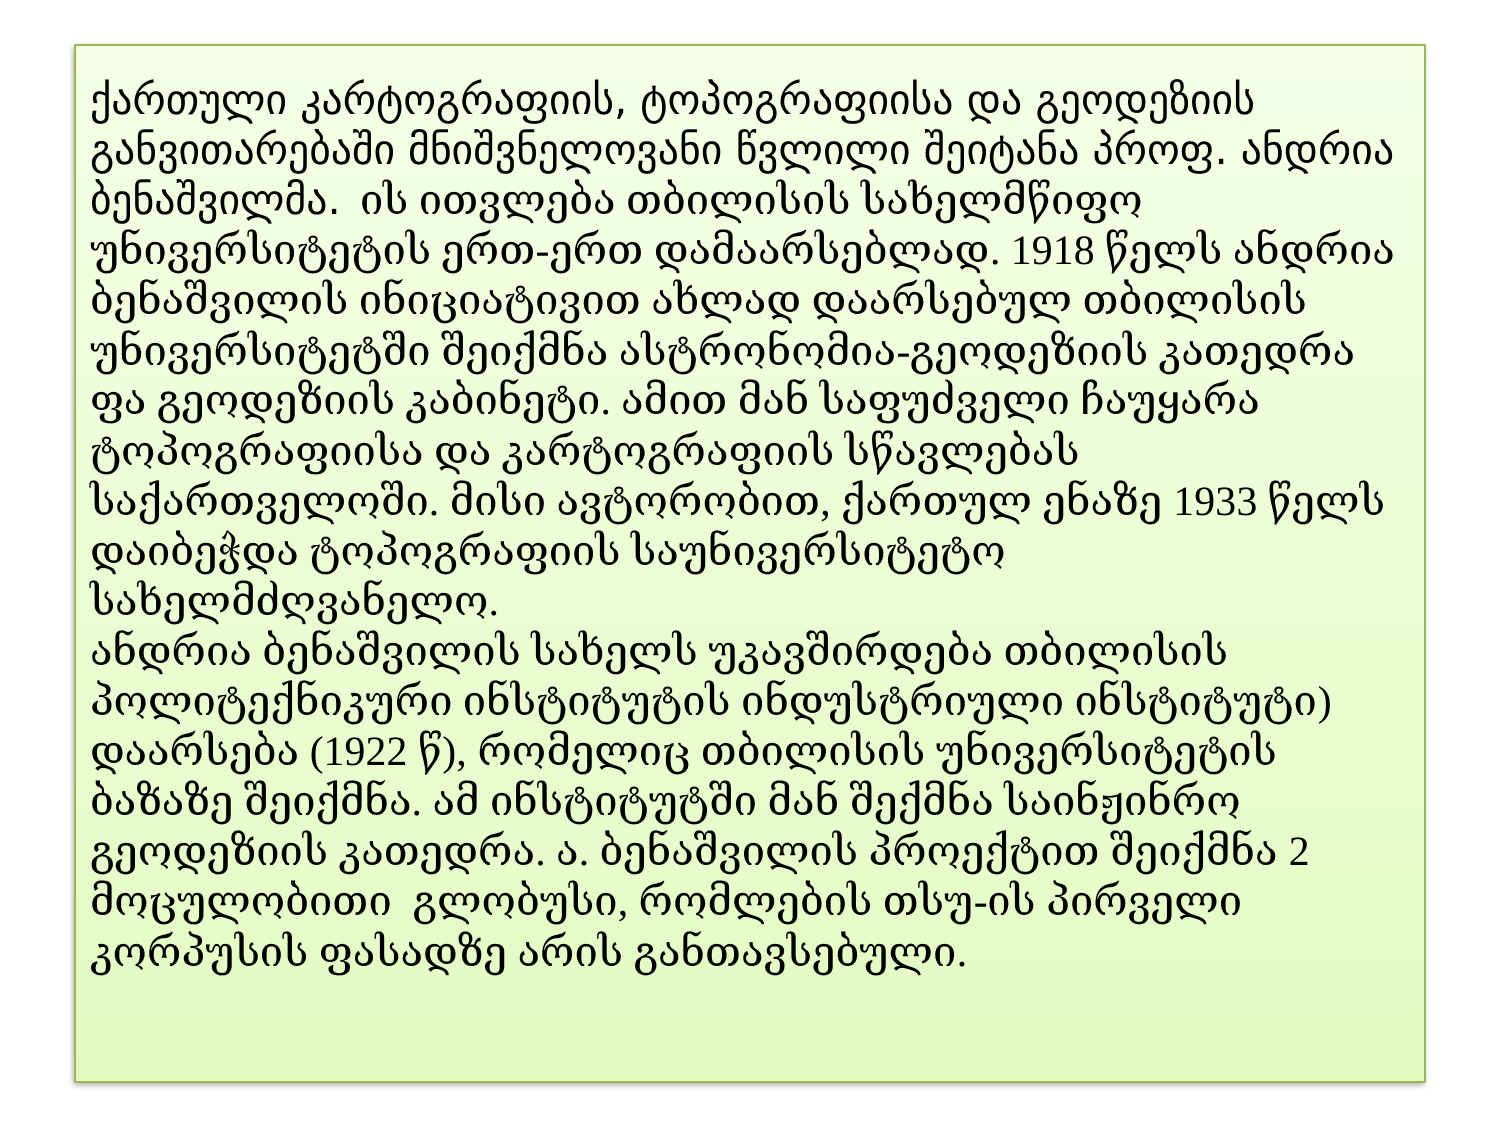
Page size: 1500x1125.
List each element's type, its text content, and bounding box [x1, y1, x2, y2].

title ქართული კარტოგრაფიის, ტოპოგრაფიისა და გეოდეზიის განვითარებაში მნიშვნელოვანი წვლილი შეიტანა პროფ. ანდრია ბენაშვილმა. ის ითვლება თბილისის სახელმწიფო უნივერსიტეტის ერთ-ერთ დამაარსებლად. 1918 წელს ანდრია ბენაშვილის ინიციატივით ახლად დაარსებულ თბილისის უნივერსიტეტში შეიქმნა ასტრონომია-გეოდეზიის კათედრა ფა გეოდეზიის კაბინეტი. ამით მან საფუძველი ჩაუყარა ტოპოგრაფიისა და კარტოგრაფიის სწავლებას საქართველოში. მისი ავტორობით, ქართულ ენაზე 1933 წელს დაიბეჭდა ტოპოგრაფიის საუნივერსიტეტო სახელმძღვანელო. ანდრია ბენაშვილის სახელს უკავშირდება თბილისის პოლიტექნიკური ინსტიტუტის ინდუსტრიული ინსტიტუტი) დაარსება (1922 წ), რომელიც თბილისის უნივერსიტეტის ბაზაზე შეიქმნა. ამ ინსტიტუტში მან შექმნა საინჟინრო გეოდეზიის კათედრა. ა. ბენაშვილის პროექტით შეიქმნა 2 მოცულობითი გლობუსი, რომლების თსუ-ის პირველი კორპუსის ფასადზე არის განთავსებული. [74, 44, 1426, 1083]
